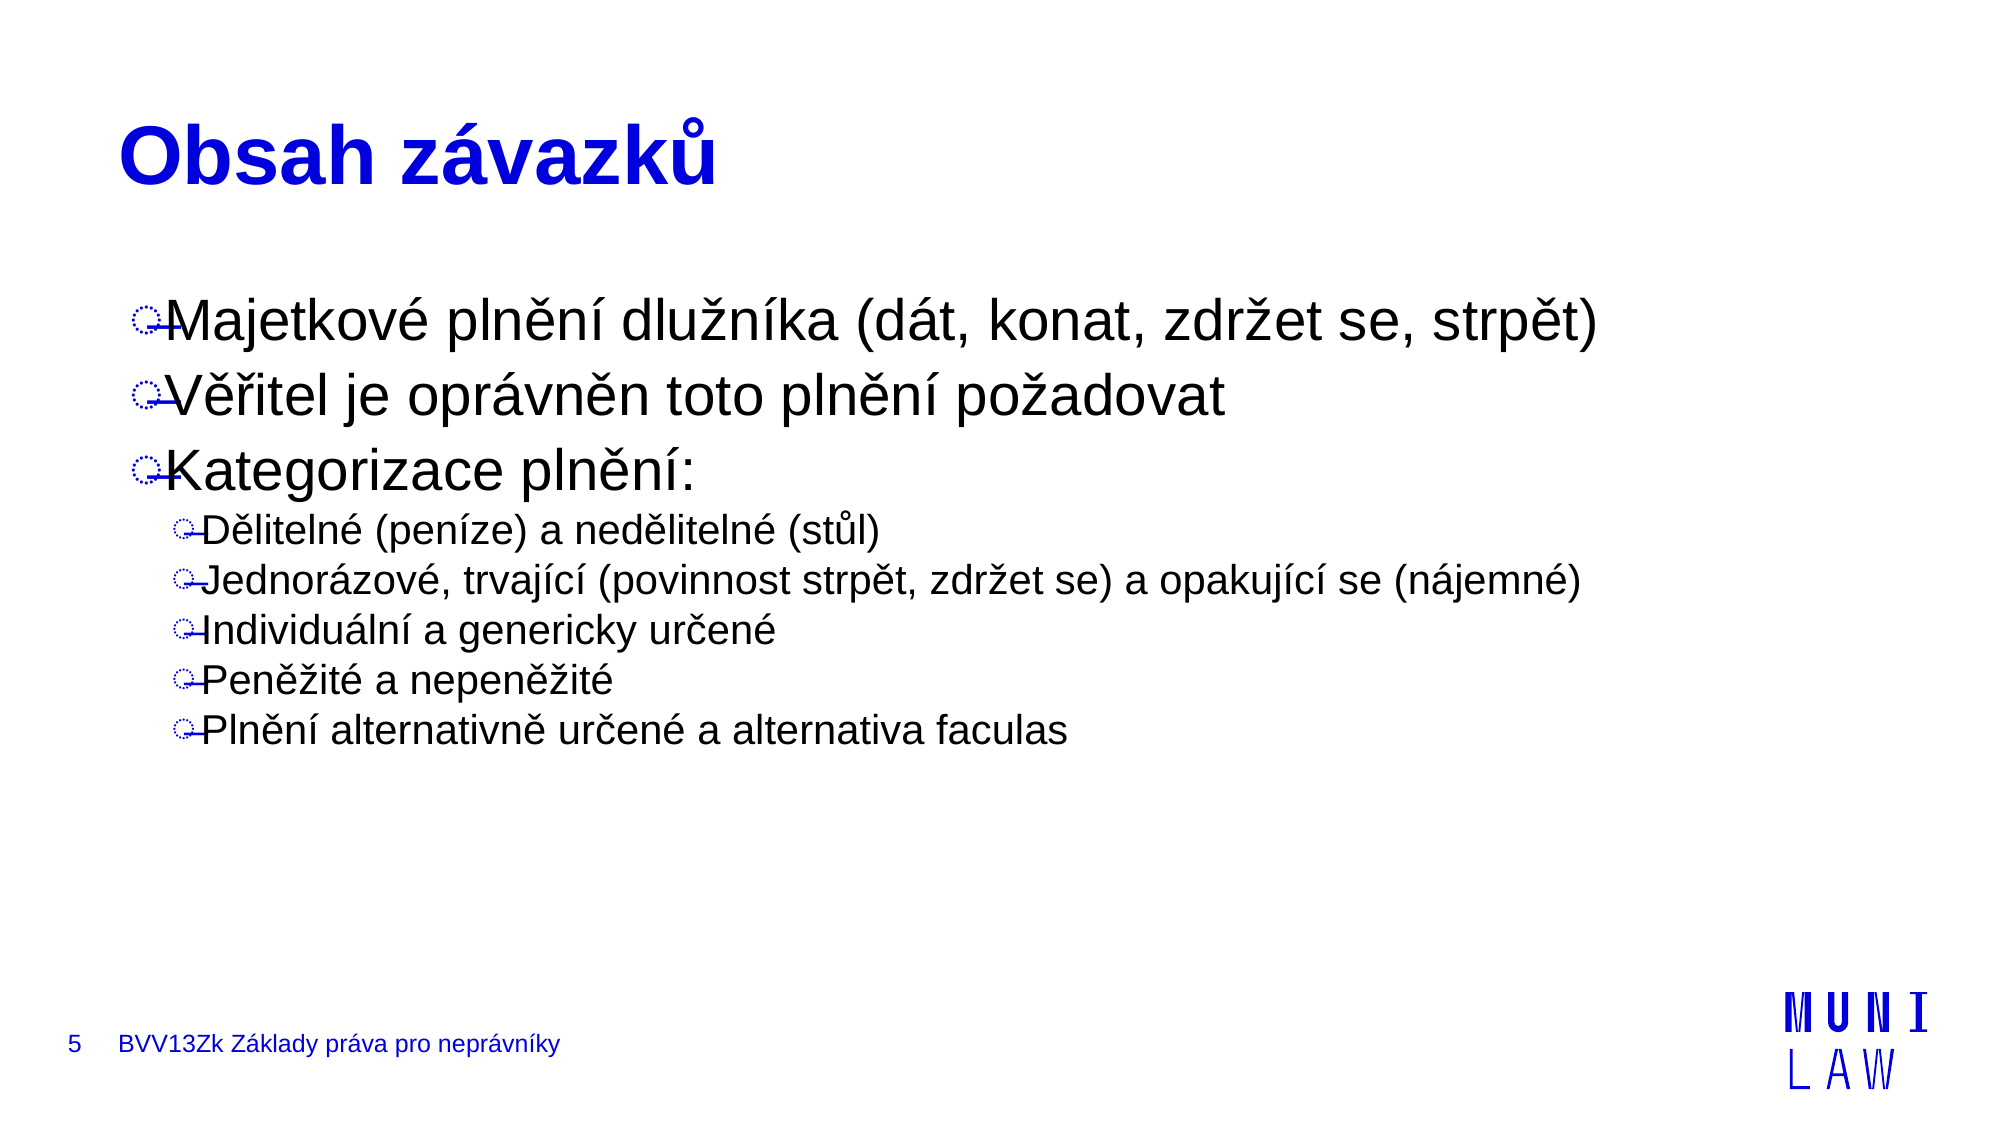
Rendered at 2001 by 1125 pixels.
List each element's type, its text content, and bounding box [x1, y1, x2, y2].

list Majetkové plnění dlužníka (dát, konat, zdržet se, strpět) Věřitel je oprávněn toto plnění požadovat Kategorizace plnění: Dělitelné (peníze) a nedělitelné (stůl) Jednorázové, trvající (povinnost strpět, zdržet se) a opakující se (nájemné) Individuální a genericky určené Peněžité a nepeněžité Plnění alternativně určené a alternativa faculas [118, 277, 1883, 957]
footer BVV13Zk Základy práva pro neprávníky [118, 1021, 1418, 1063]
title Obsah závazků [118, 118, 1883, 193]
slide_number 5 [67, 1021, 110, 1063]
